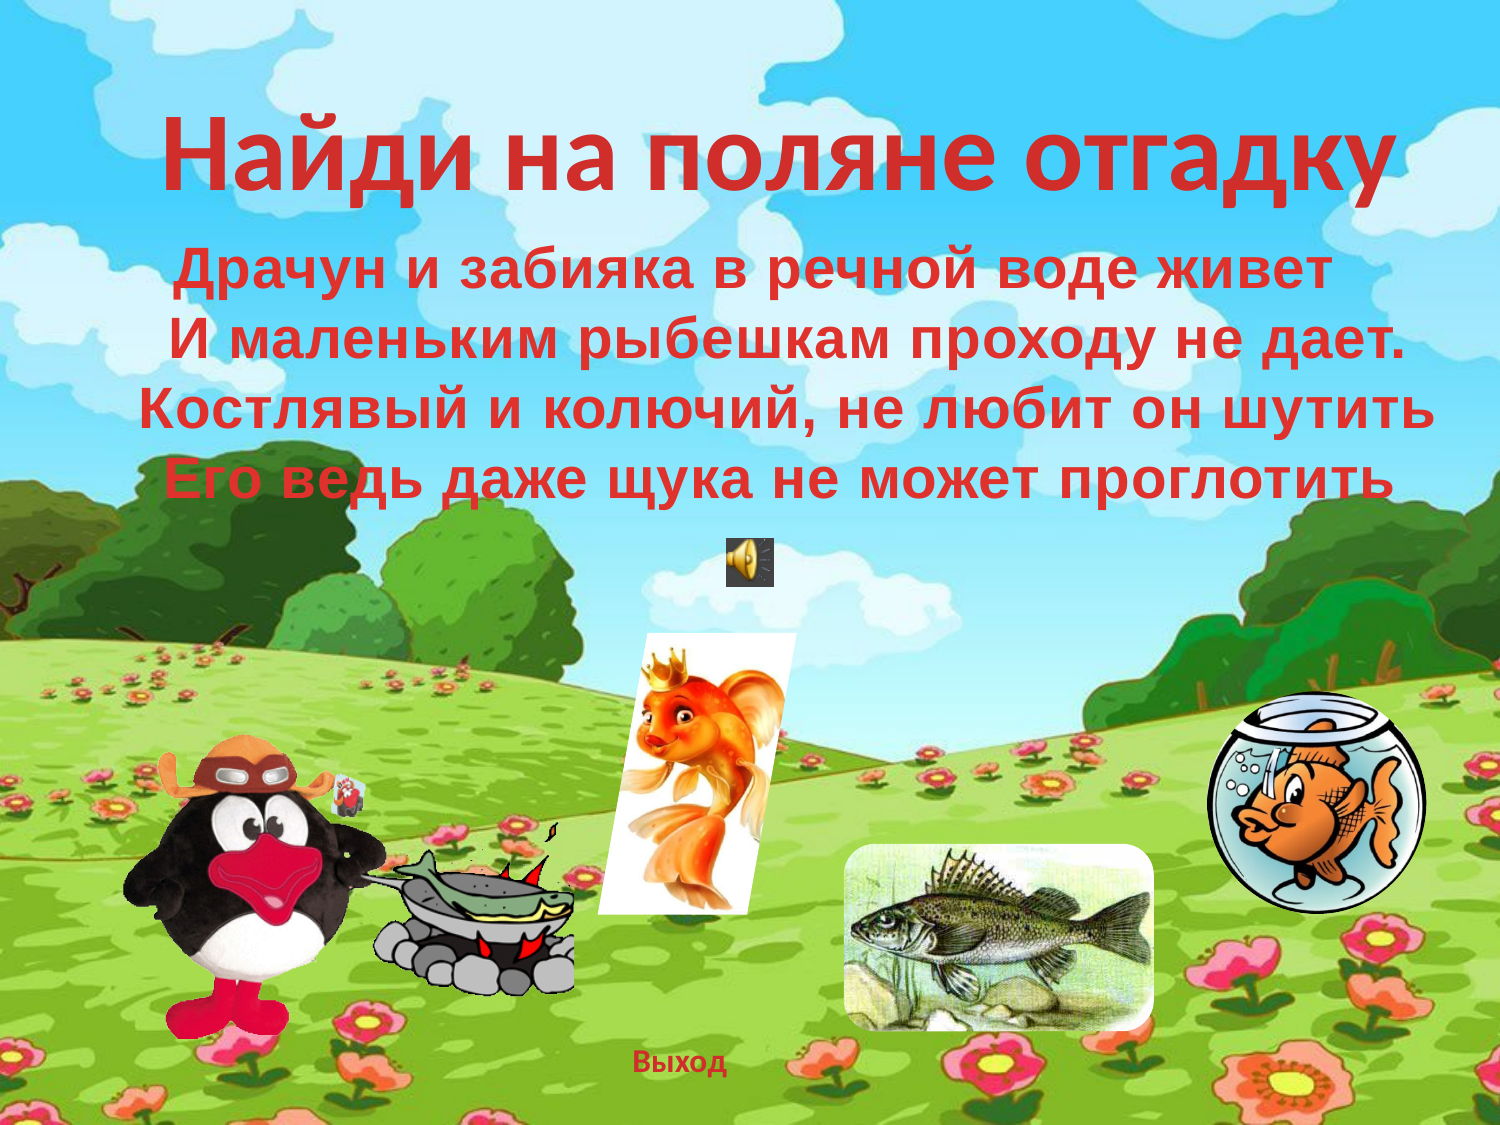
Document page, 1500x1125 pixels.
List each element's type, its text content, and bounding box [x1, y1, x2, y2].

text_box Выход [562, 1031, 797, 1087]
text_box Драчун и забияка в речной воде живет И маленьким рыбешкам проходу не дает. Костлявый и колючий, не любит он шутить Его ведь даже щука не может проглотить [54, 222, 1454, 518]
text_box Найди на поляне отгадку [145, 70, 1414, 221]
picture [0, 0, 1500, 1125]
